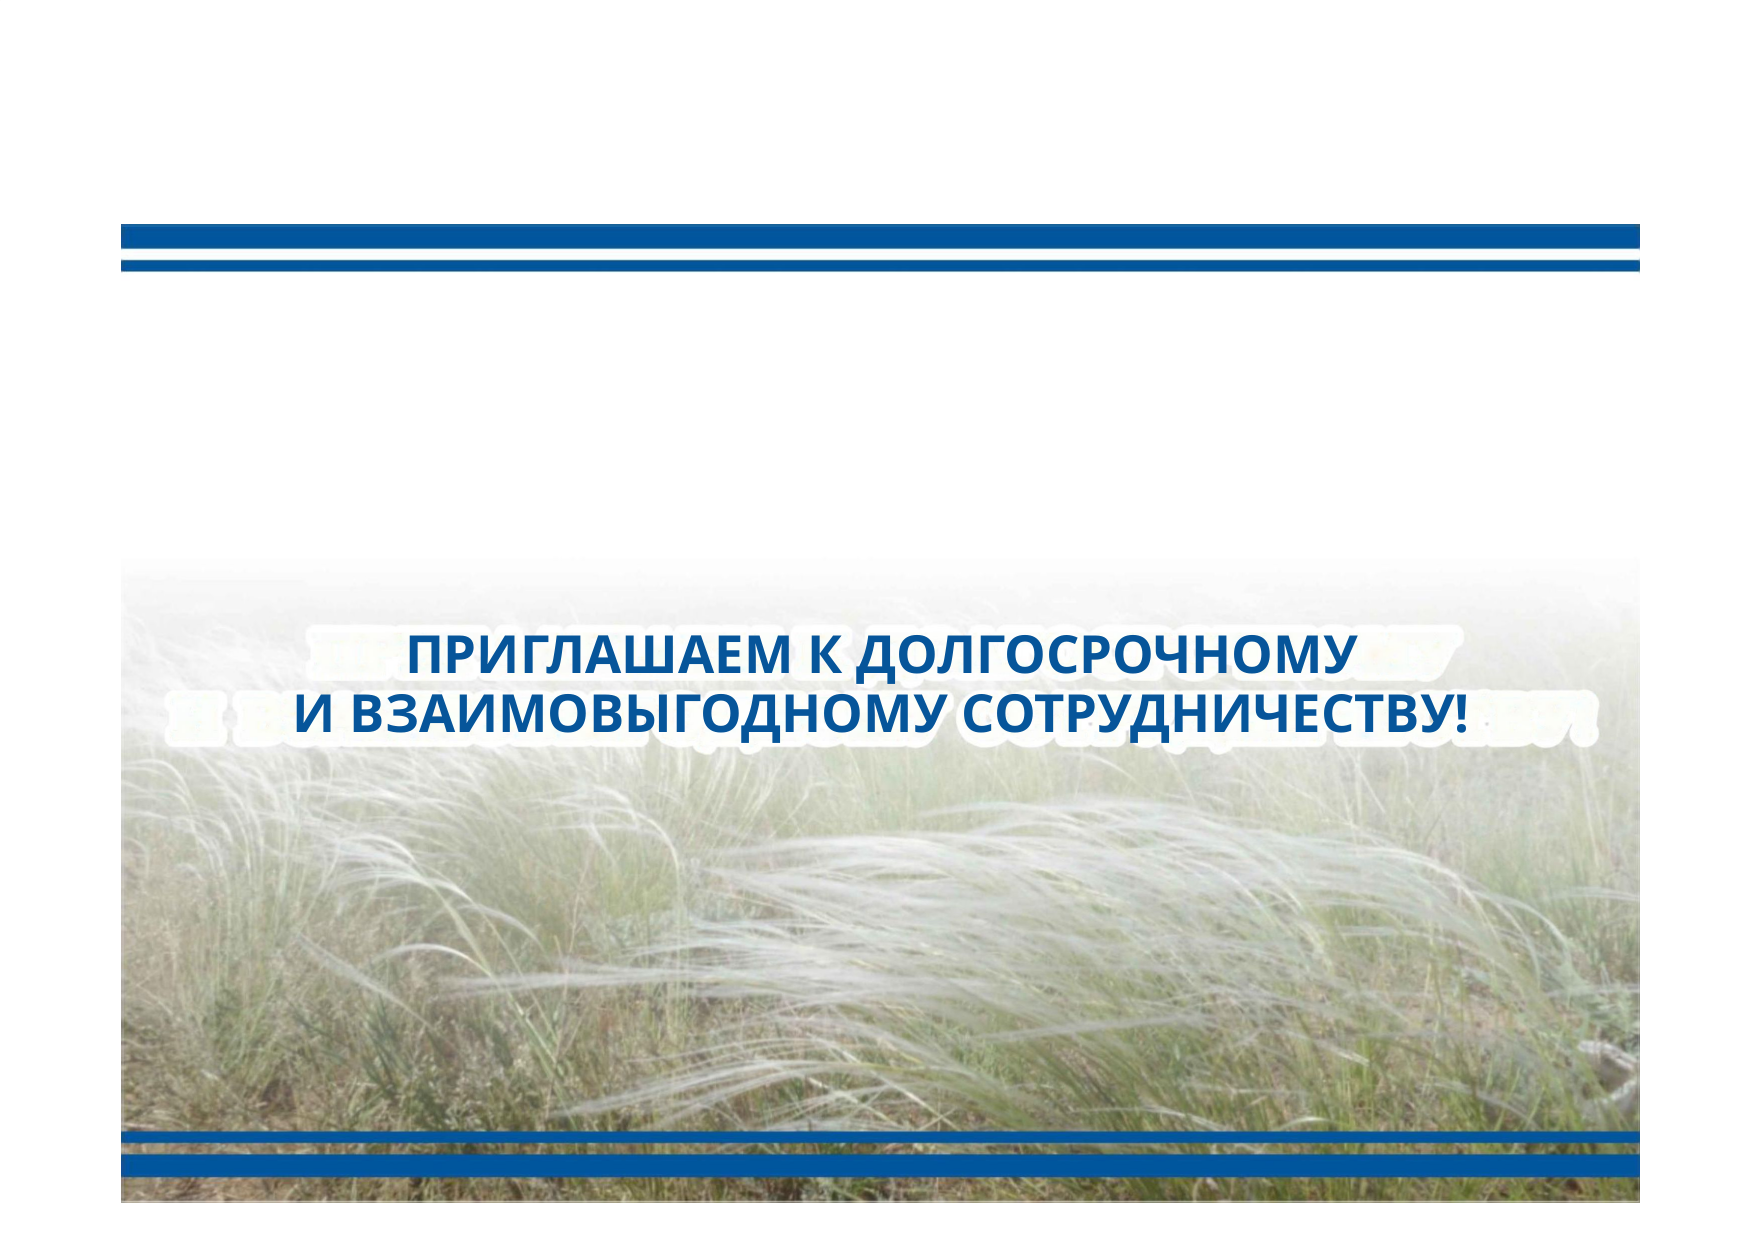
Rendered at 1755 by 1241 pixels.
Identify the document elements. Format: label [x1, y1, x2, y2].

picture [121, 224, 1641, 1203]
